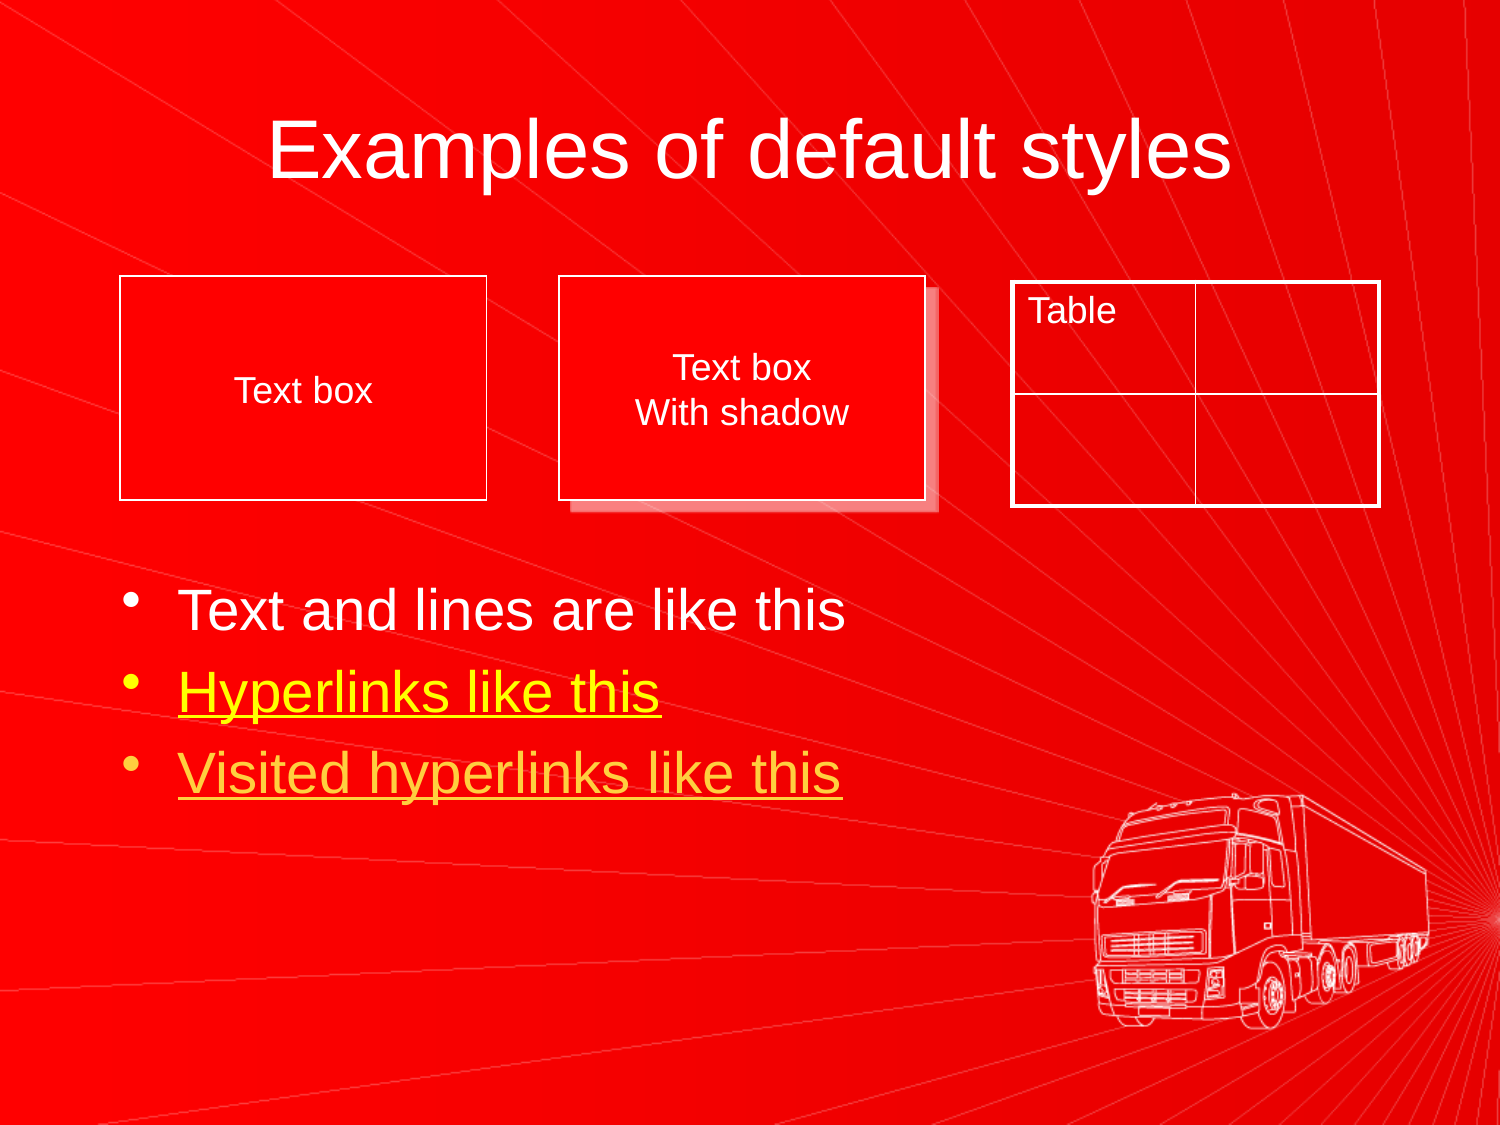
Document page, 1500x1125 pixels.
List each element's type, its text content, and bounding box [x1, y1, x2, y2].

table_header Table [1015, 284, 1195, 393]
list Text and lines are like this Hyperlinks like this Visited hyperlinks like this [106, 564, 876, 946]
text_box Text box [120, 275, 487, 501]
table_cell [1196, 395, 1377, 504]
picture [0, 0, 1500, 1125]
title Examples of default styles [75, 51, 1425, 239]
text_box Text box With shadow [558, 275, 925, 501]
table_header [1196, 284, 1377, 393]
table_cell [1015, 395, 1195, 504]
